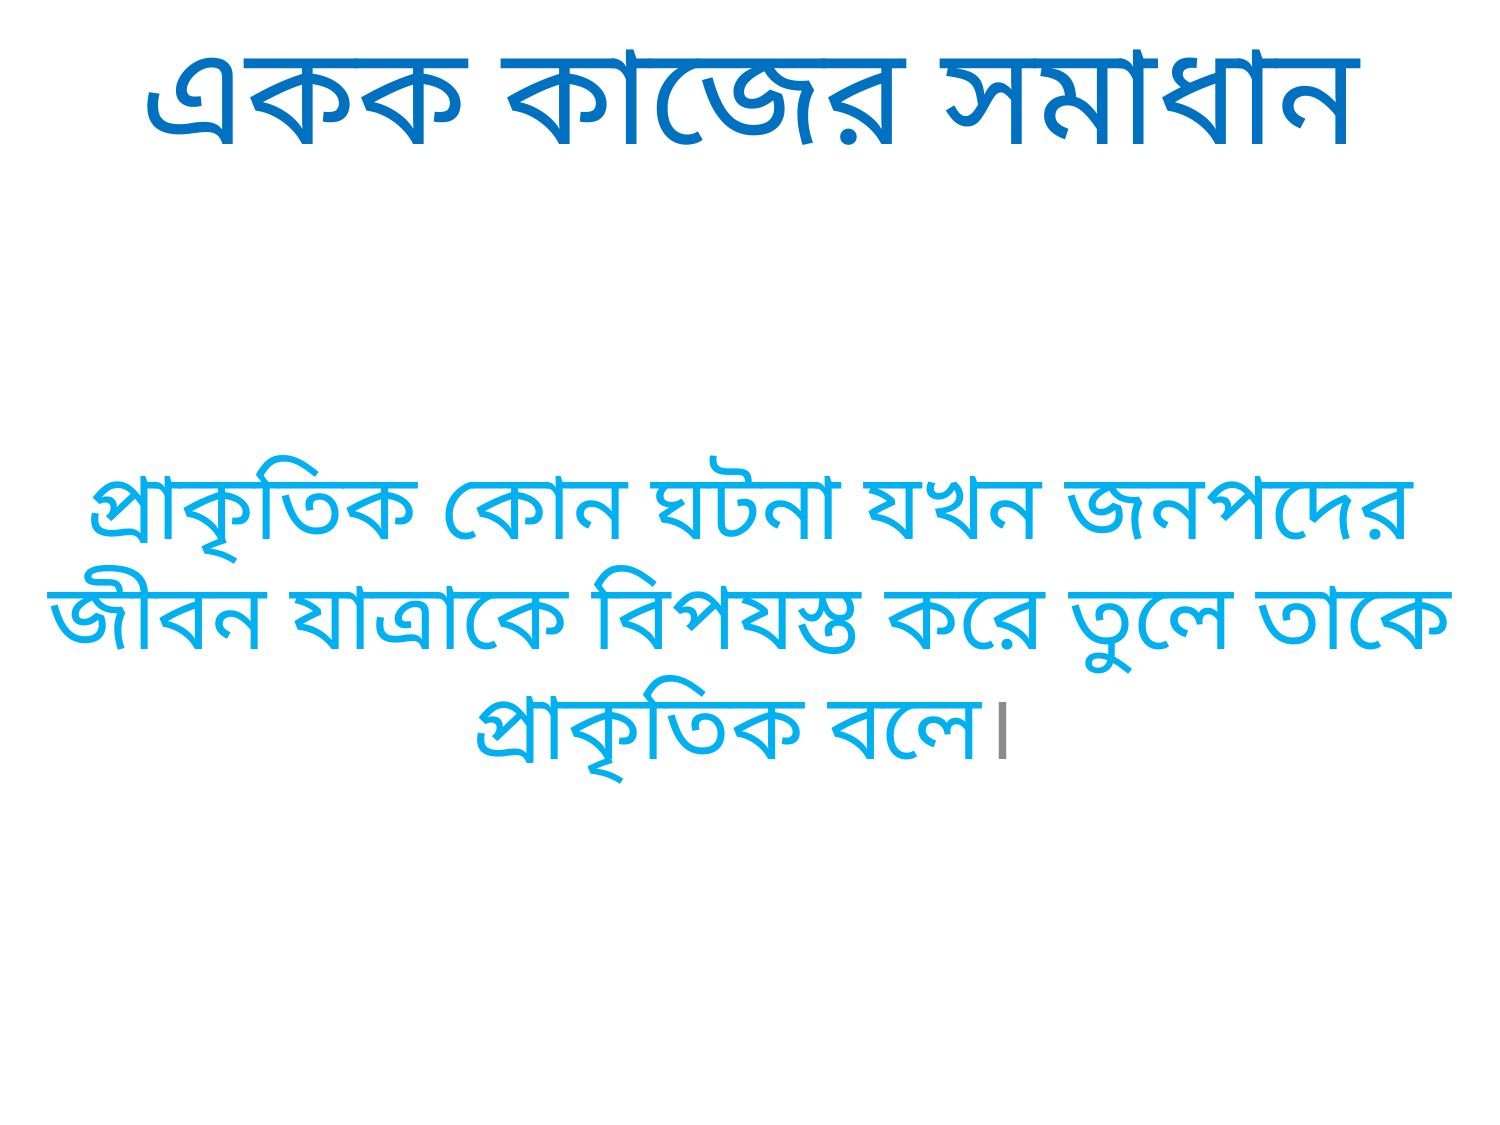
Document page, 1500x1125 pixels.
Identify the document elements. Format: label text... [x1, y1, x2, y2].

subtitle একক কাজের সমাধান প্রাকৃতিক কোন ঘটনা যখন জনপদের জীবন যাত্রাকে বিপযস্ত করে তুলে তাকে প্রাকৃতিক বলে। [0, 0, 1500, 1125]
